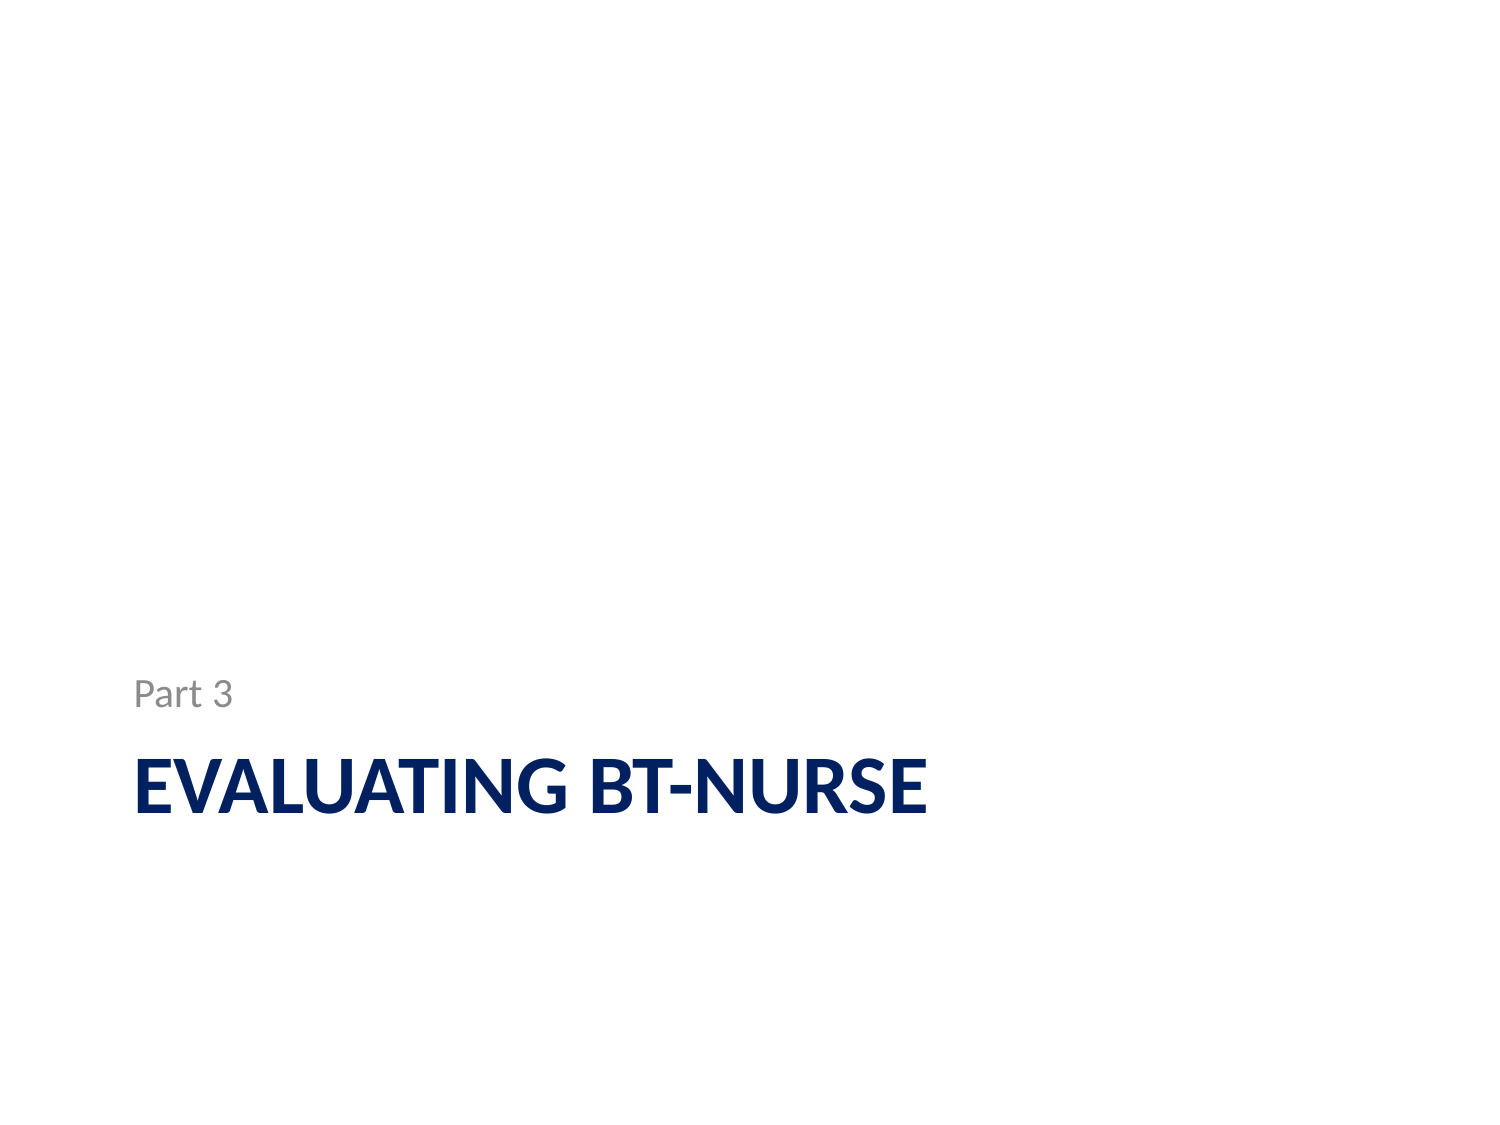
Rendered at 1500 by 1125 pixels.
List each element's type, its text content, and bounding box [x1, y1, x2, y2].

title Evaluating bt-nurse [118, 723, 1394, 947]
list Part 3 [118, 476, 1394, 723]
